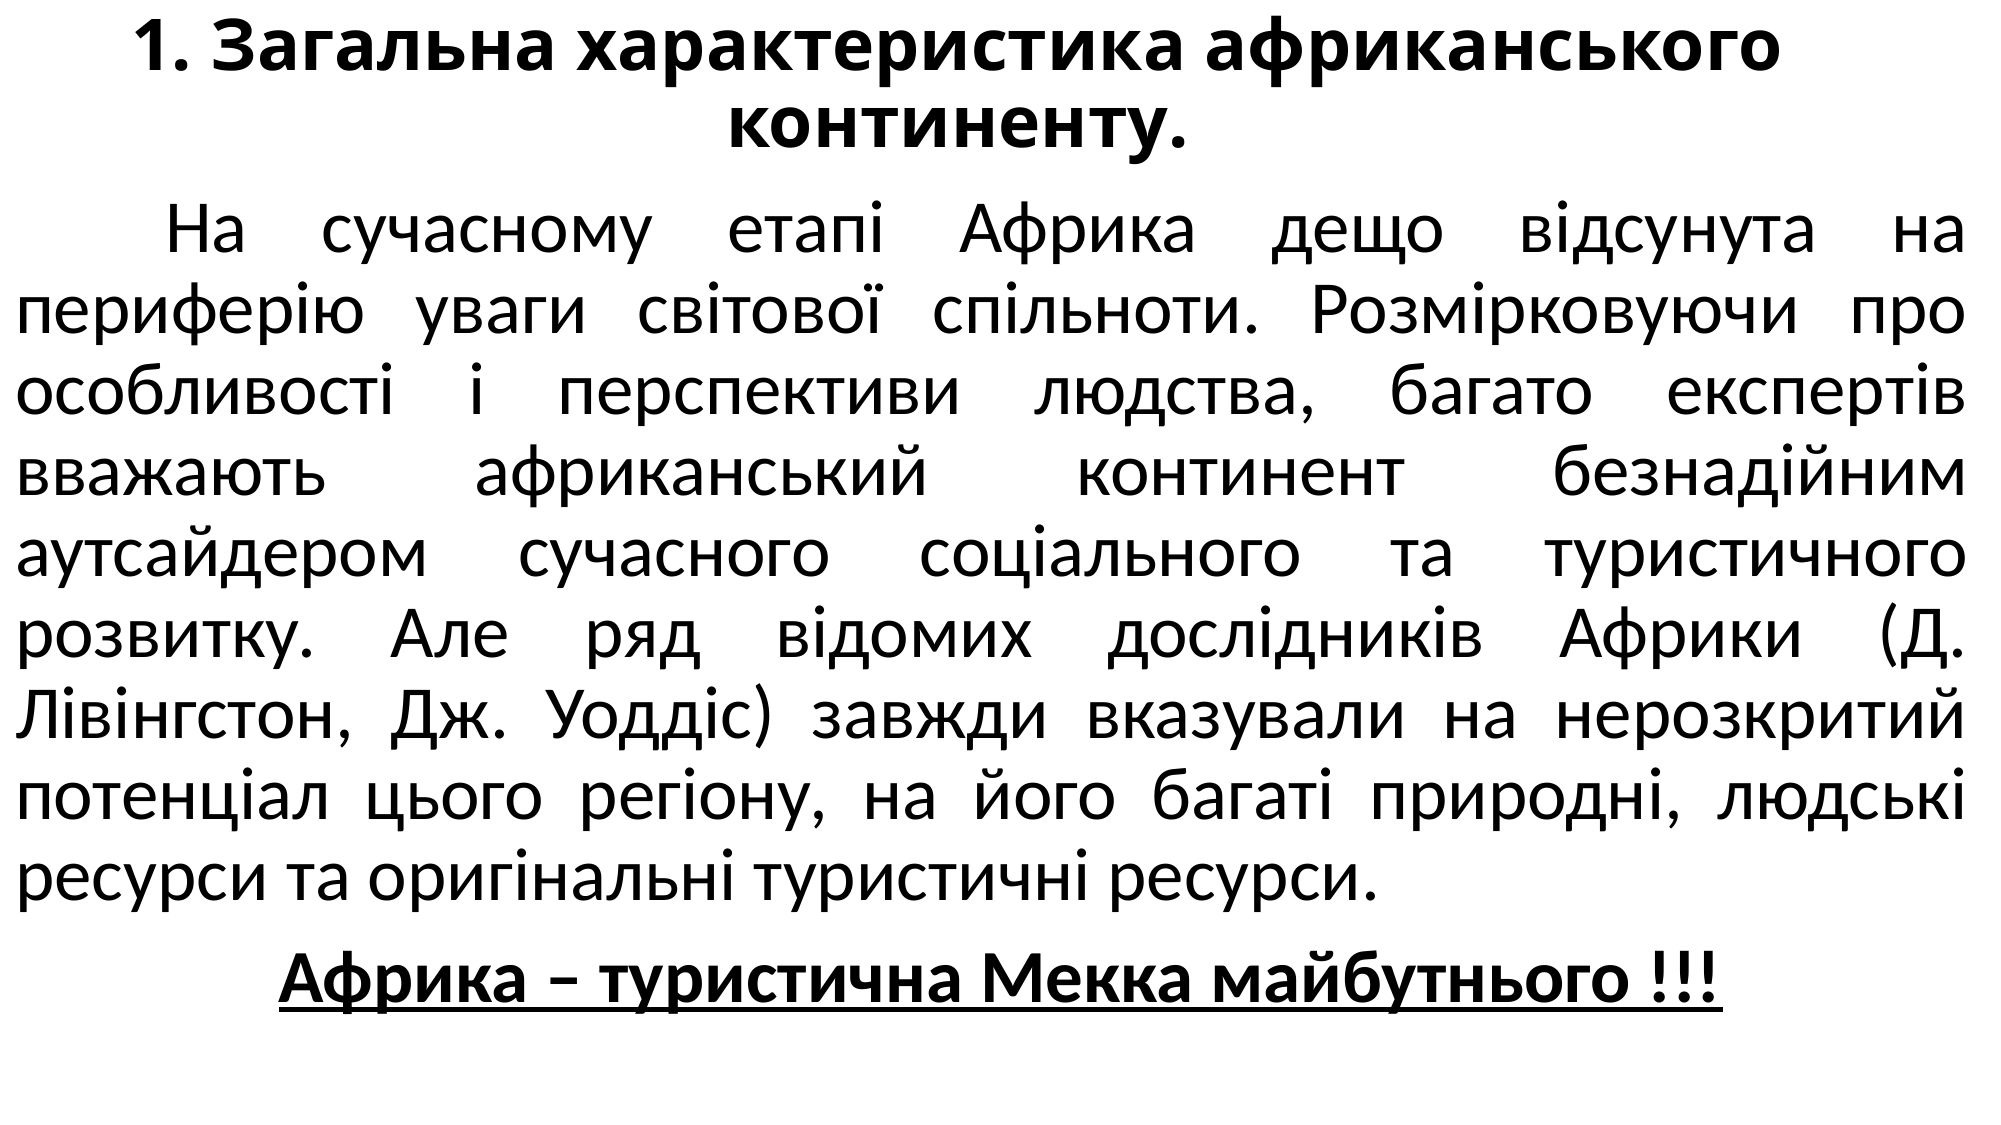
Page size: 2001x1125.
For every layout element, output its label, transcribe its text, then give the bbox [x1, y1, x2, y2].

list На сучасному етапі Африка дещо відсунута на периферію уваги світової спільноти. Розмірковуючи про особливості і перспективи людства, багато експертів вважають африканський континент безнадійним аутсайдером сучасного соціального та туристичного розвитку. Але ряд відомих дослідників Африки (Д. Лівінгстон, Дж. Уоддіс) завжди вказували на нерозкритий потенціал цього регіону, на його багаті природні, людські ресурси та оригінальні туристичні ресурси. Африка – туристична Мекка майбутнього !!! [0, 180, 1985, 1125]
title 1. Загальна характеристика африканського континенту. [52, 0, 1863, 172]
